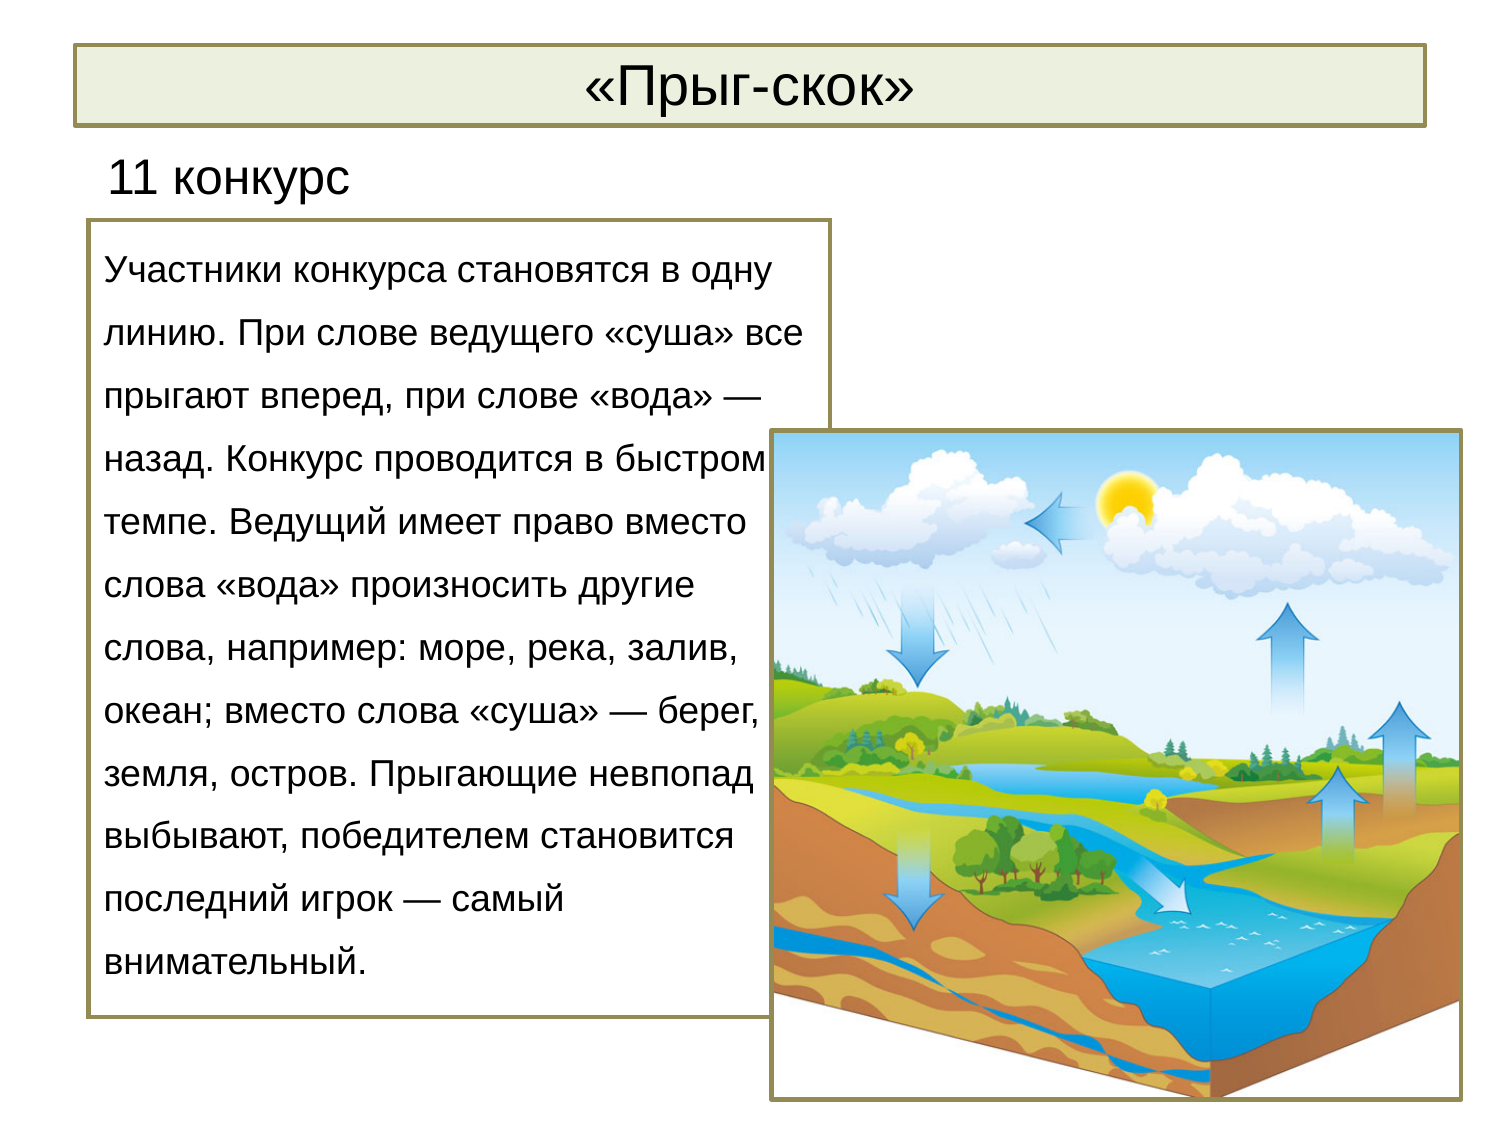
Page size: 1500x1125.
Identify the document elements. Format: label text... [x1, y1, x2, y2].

picture [773, 432, 1459, 1098]
table_header Участники конкурса становятся в одну линию. При слове ведущего «суша» все прыгают вперед, при слове «вода» — назад. Конкурс проводится в быстром темпе. Ведущий имеет право вместо слова «вода» произносить другие слова, например: море, река, залив, океан; вместо слова «суша» — берег, земля, остров. Прыгающие невпопад выбывают, победителем становится последний игрок — самый внимательный. [91, 222, 828, 1015]
text_box 11 конкурс [41, 137, 417, 212]
title «Прыг-скок» [75, 45, 1425, 126]
